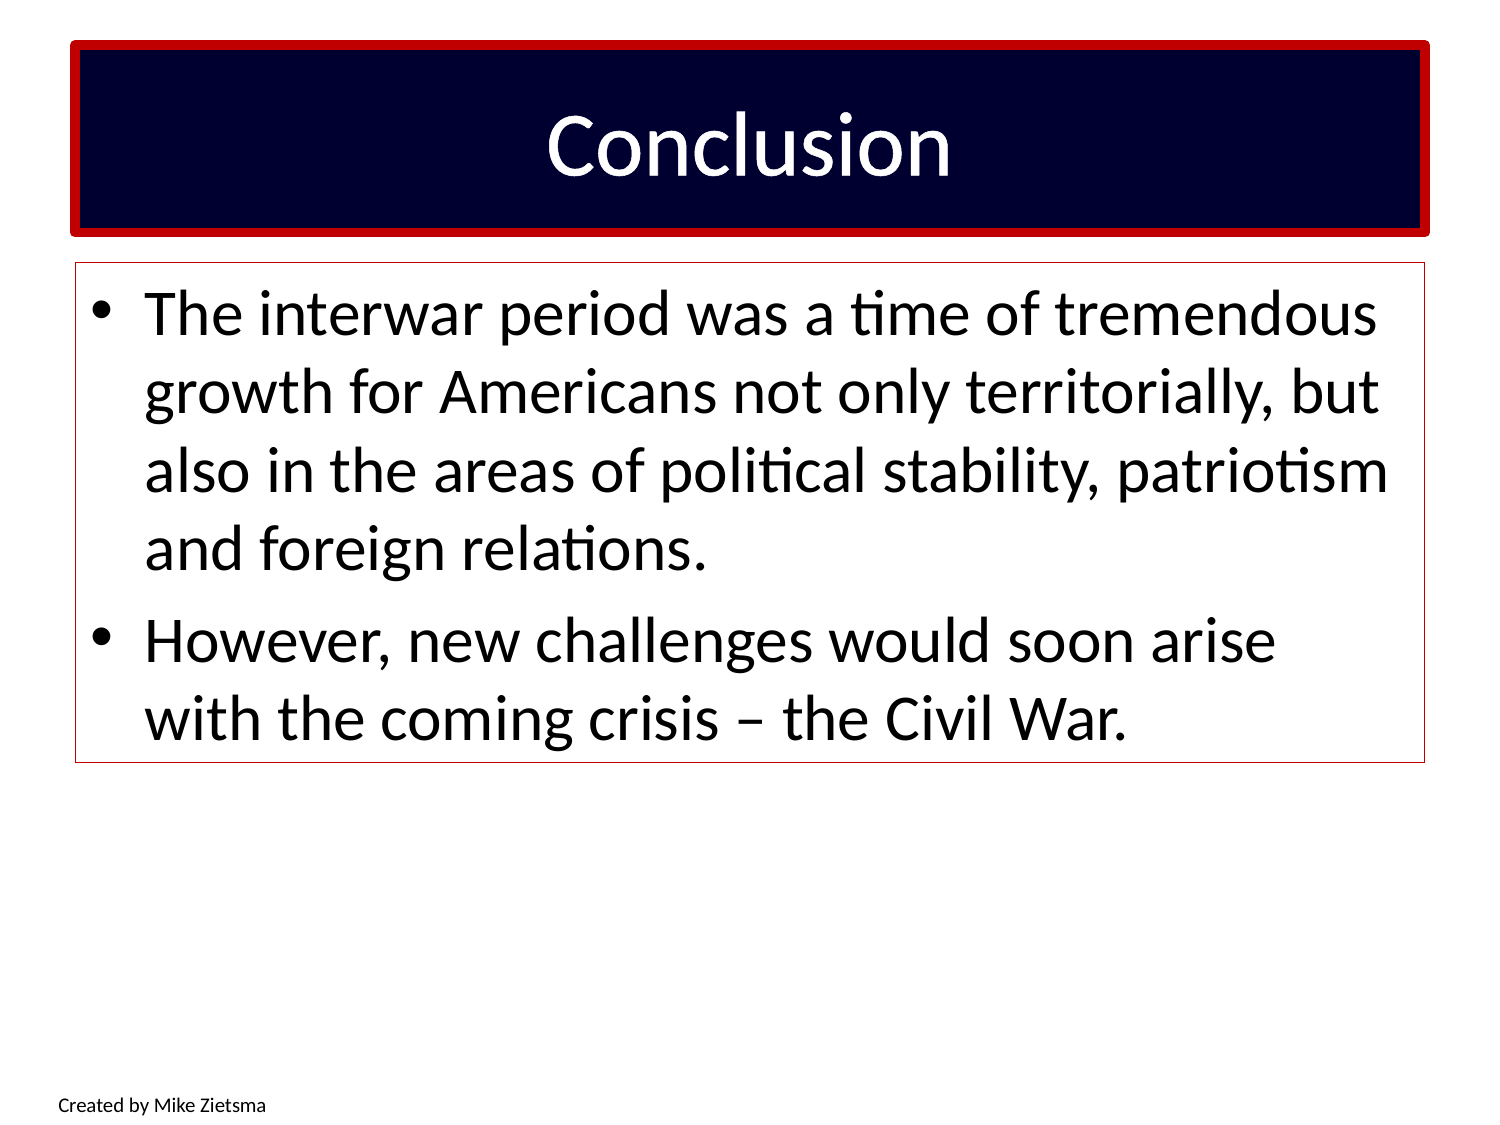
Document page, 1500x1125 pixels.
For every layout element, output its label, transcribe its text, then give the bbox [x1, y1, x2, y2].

title Conclusion [70, 40, 1430, 237]
list The interwar period was a time of tremendous growth for Americans not only territorially, but also in the areas of political stability, patriotism and foreign relations. However, new challenges would soon arise with the coming crisis – the Civil War. [75, 262, 1425, 763]
